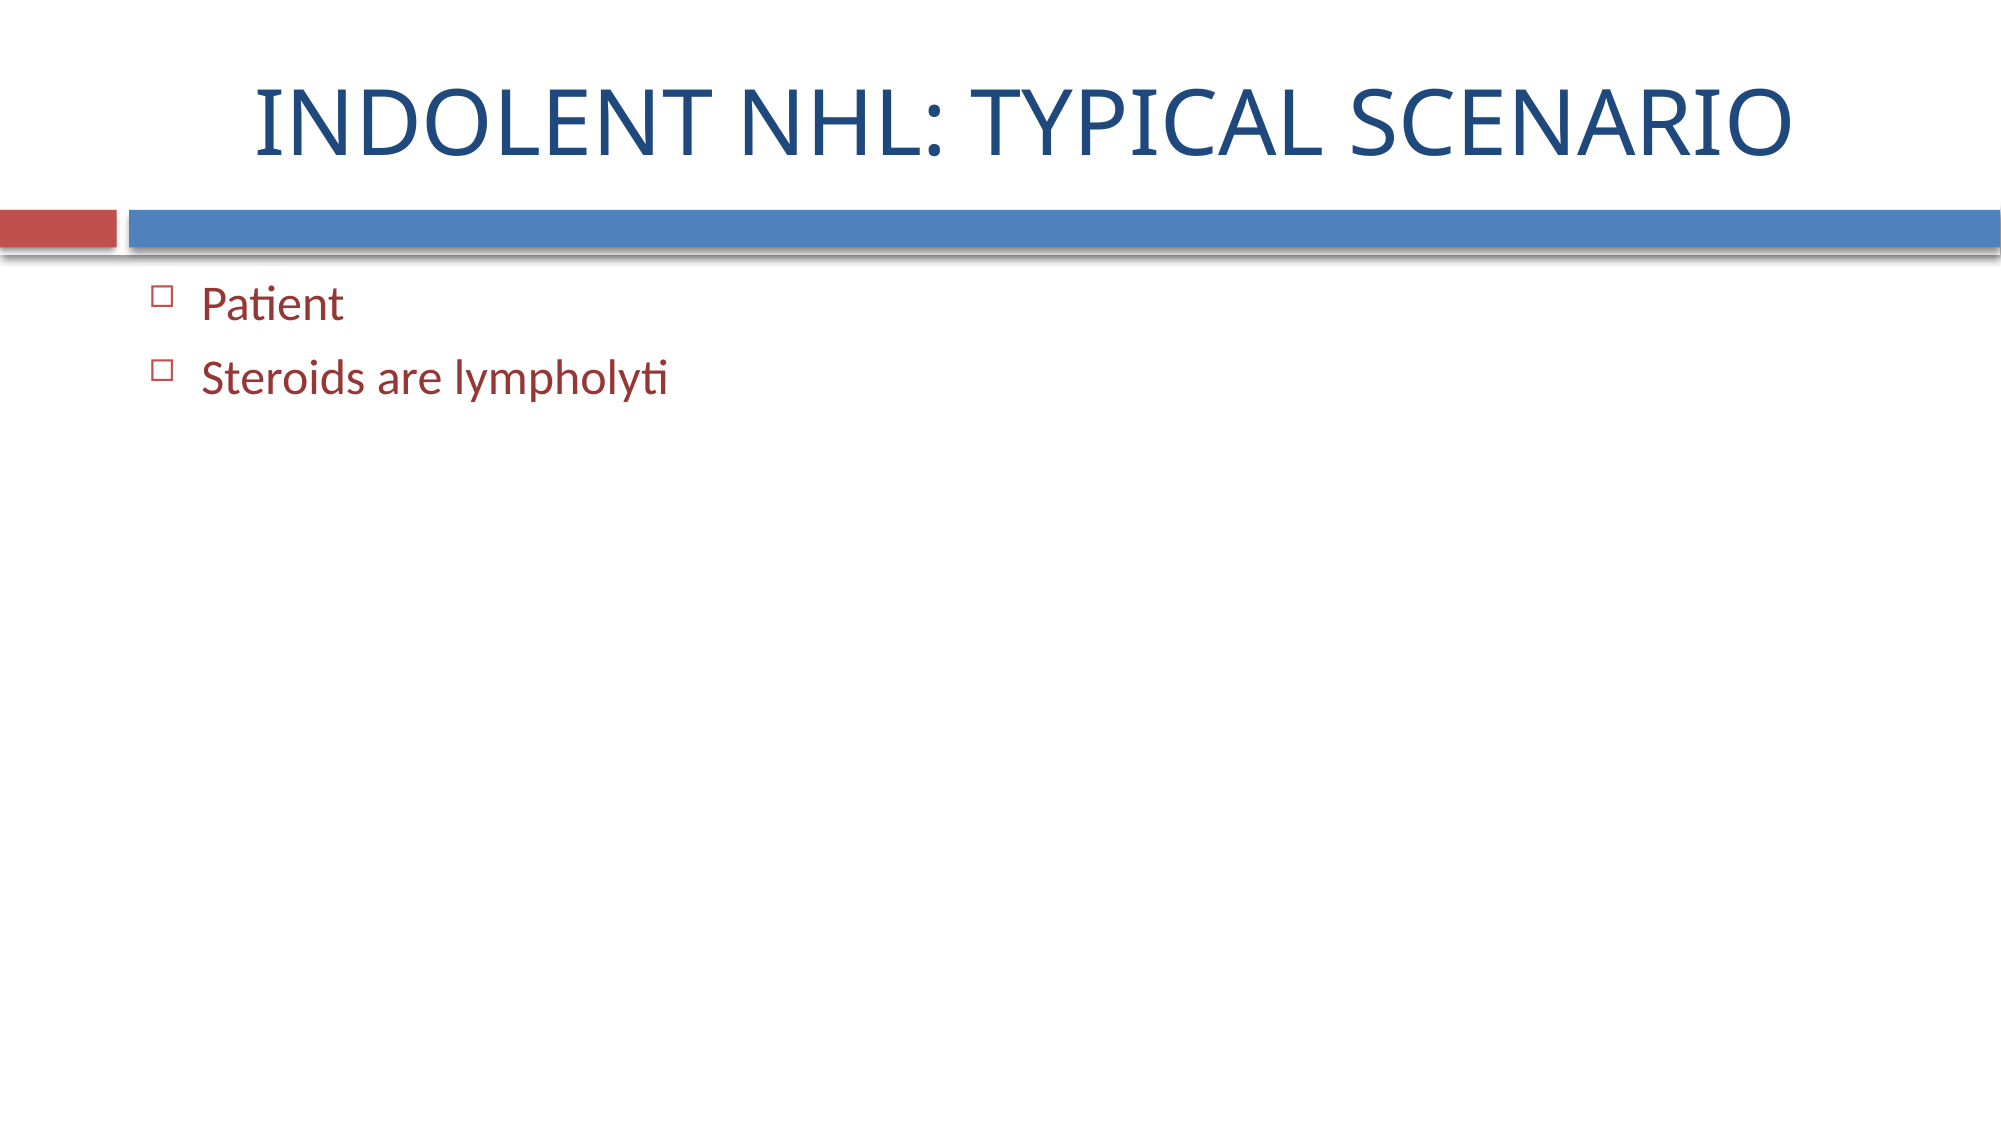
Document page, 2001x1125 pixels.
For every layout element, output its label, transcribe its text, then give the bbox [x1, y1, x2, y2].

list Patient Steroids are lympholyti [133, 262, 1918, 1001]
title INDOLENT NHL: TYPICAL SCENARIO [133, 37, 1918, 201]
